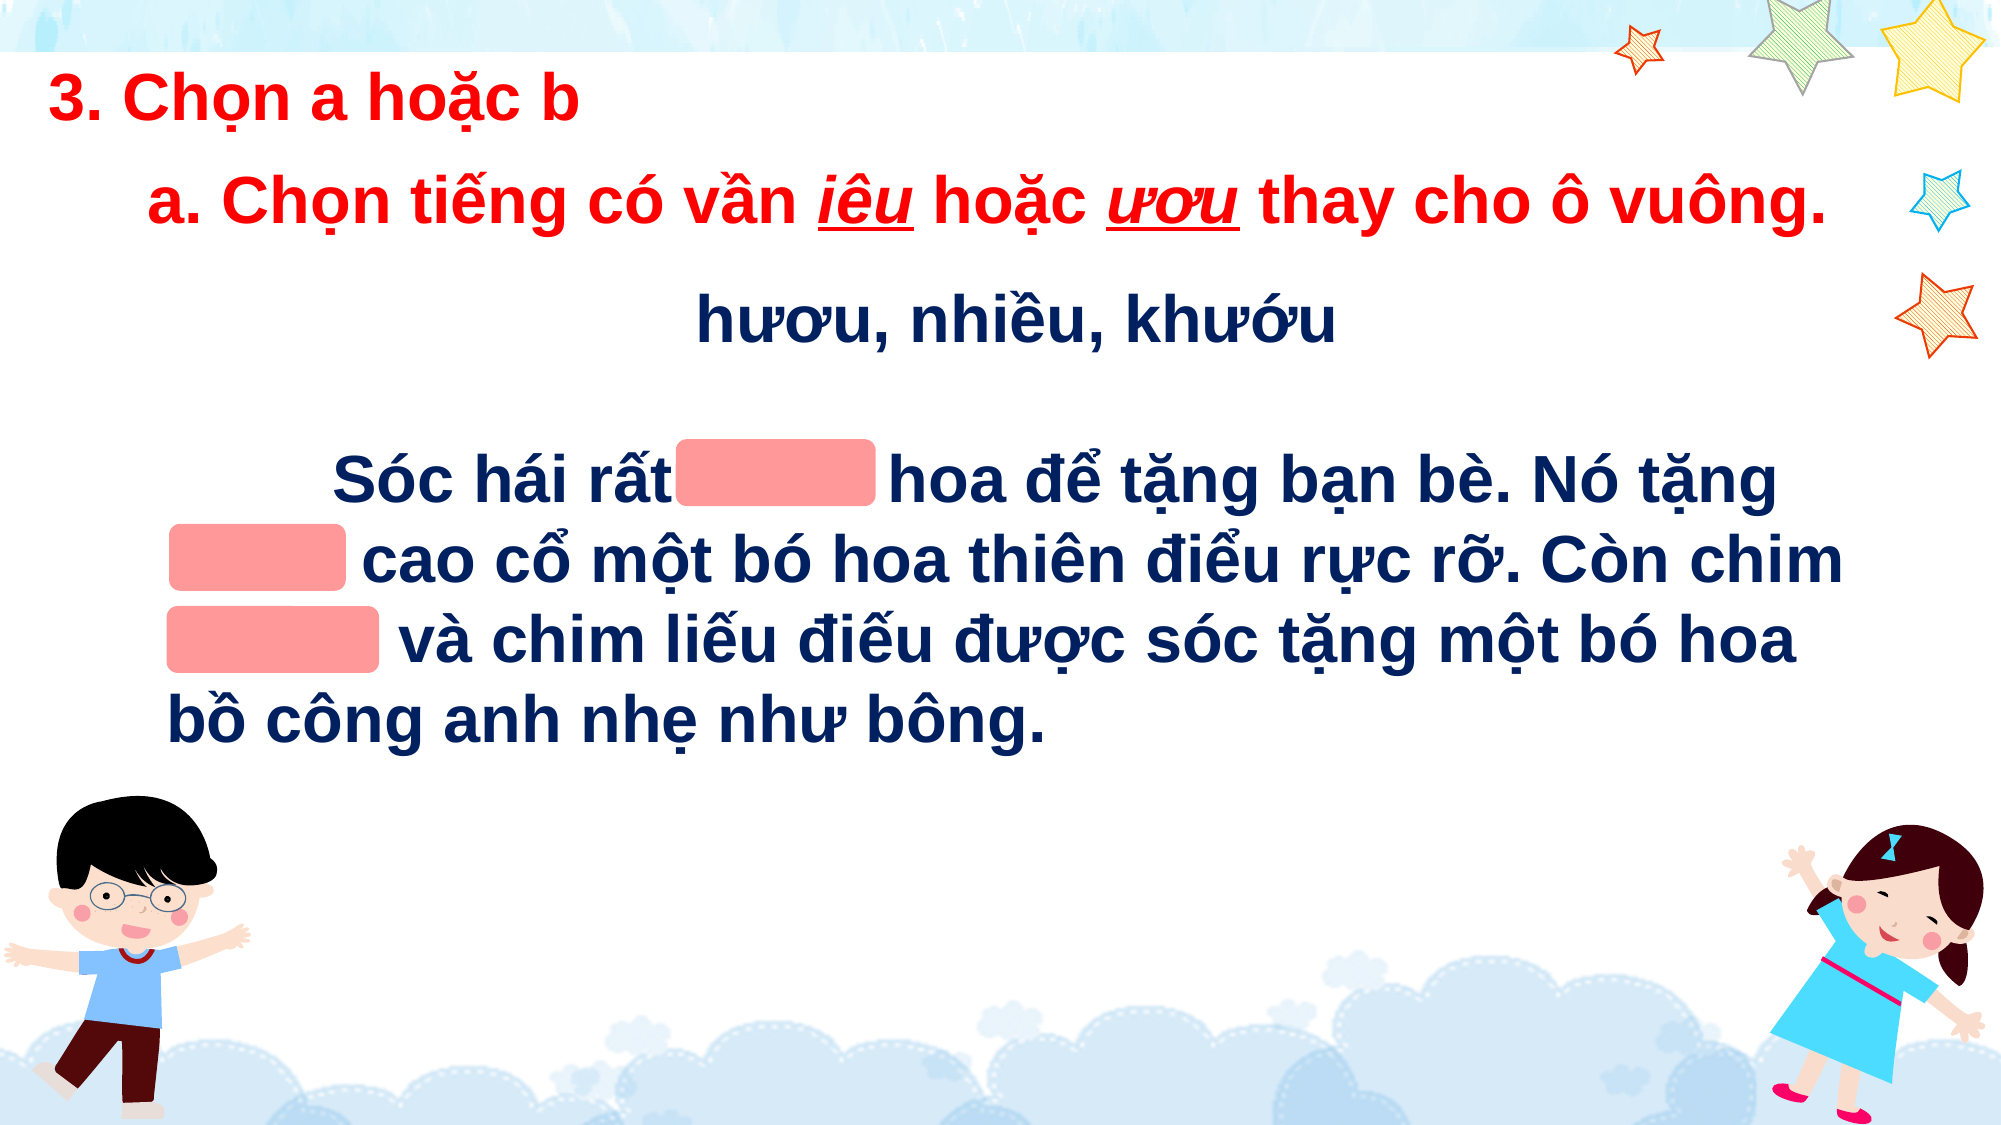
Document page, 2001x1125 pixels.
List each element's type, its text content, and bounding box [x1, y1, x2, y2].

text_box [167, 522, 347, 592]
text_box [165, 604, 381, 674]
text_box [1893, 52, 1976, 104]
text_box [1613, 52, 1665, 76]
text_box [1747, 52, 1856, 97]
picture [0, 795, 2001, 1125]
text_box [1909, 169, 1971, 233]
text_box [1893, 271, 1979, 360]
text_box Sóc hái rất nhiều hoa để tặng bạn bè. Nó tặng hươu cao cổ một bó hoa thiên điểu rực rỡ. Còn chim khướu và chim liếu điếu được sóc tặng một bó hoa bồ công anh nhẹ như bông. [146, 426, 1907, 766]
picture [0, 0, 2000, 52]
text_box hươu, nhiều, khướu [675, 265, 1371, 366]
text_box 3. Chọn a hoặc b [28, 52, 619, 144]
text_box a. Chọn tiếng có vần iêu hoặc ươu thay cho ô vuông. [127, 146, 2000, 247]
text_box [674, 438, 877, 508]
